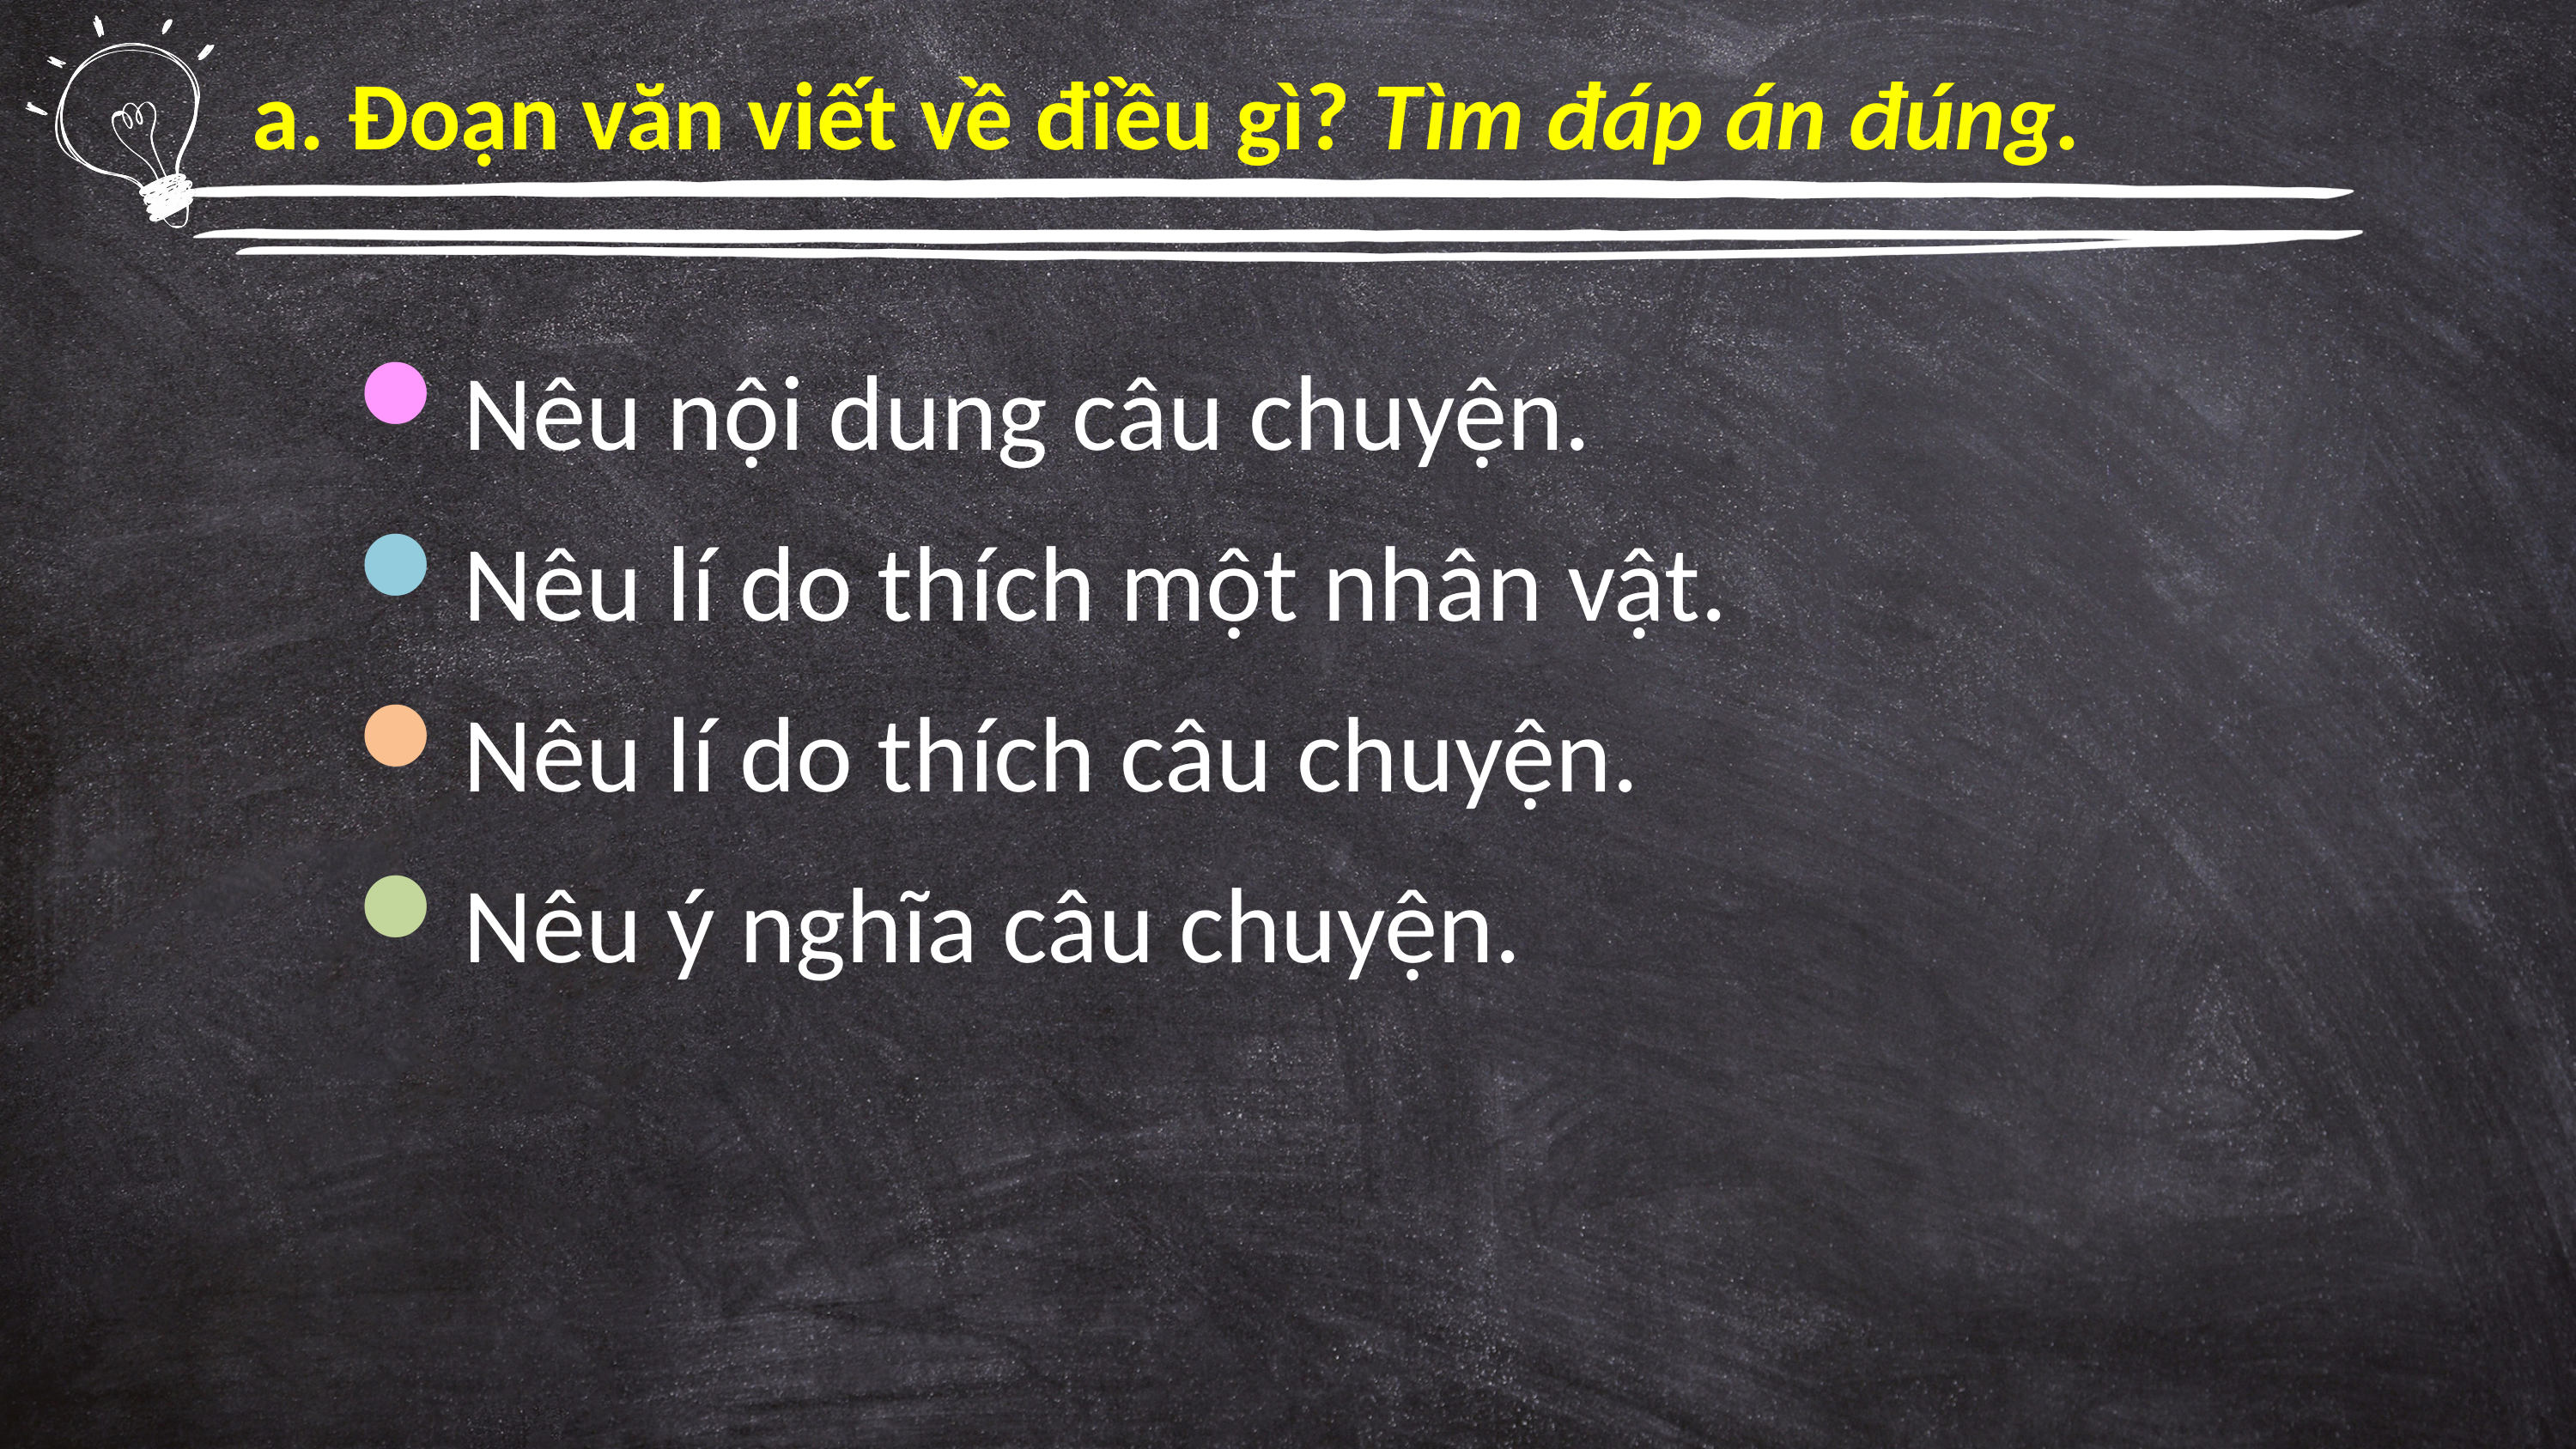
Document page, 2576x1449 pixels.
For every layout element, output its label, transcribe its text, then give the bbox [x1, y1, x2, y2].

picture [182, 177, 2368, 264]
text_box Nêu lí do thích một nhân vật. [343, 506, 2136, 649]
text_box [0, 0, 2576, 1449]
text_box Nêu ý nghĩa câu chuyện. [343, 848, 2136, 991]
text_box Nêu lí do thích câu chuyện. [343, 677, 2136, 820]
text_box Nêu nội dung câu chuyện. [343, 336, 2136, 478]
text_box [24, 15, 216, 232]
text_box a. Đoạn văn viết về điều gì? Tìm đáp án đúng. [239, 46, 2425, 176]
